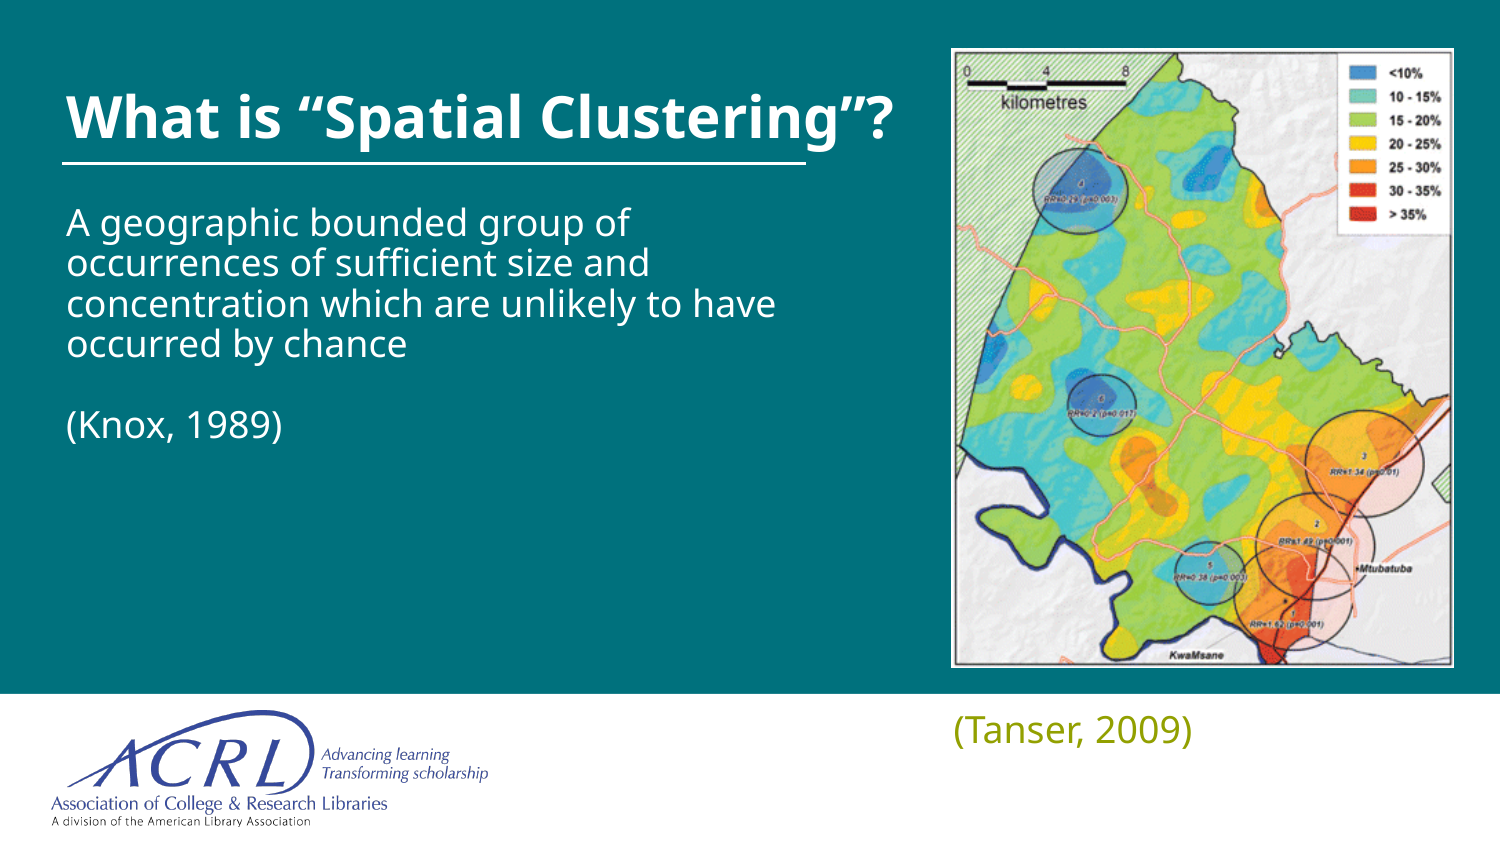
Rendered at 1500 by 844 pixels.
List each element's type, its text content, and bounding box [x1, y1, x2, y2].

picture [951, 48, 1454, 669]
text_box [0, 693, 1500, 844]
title What is “Spatial Clustering”? [51, 72, 946, 167]
text_box (Tanser, 2009) [938, 698, 1231, 804]
picture [50, 710, 488, 827]
text_box A geographic bounded group of occurrences of sufficient size and concentration which are unlikely to have occurred by chance (Knox, 1989) [51, 188, 806, 659]
